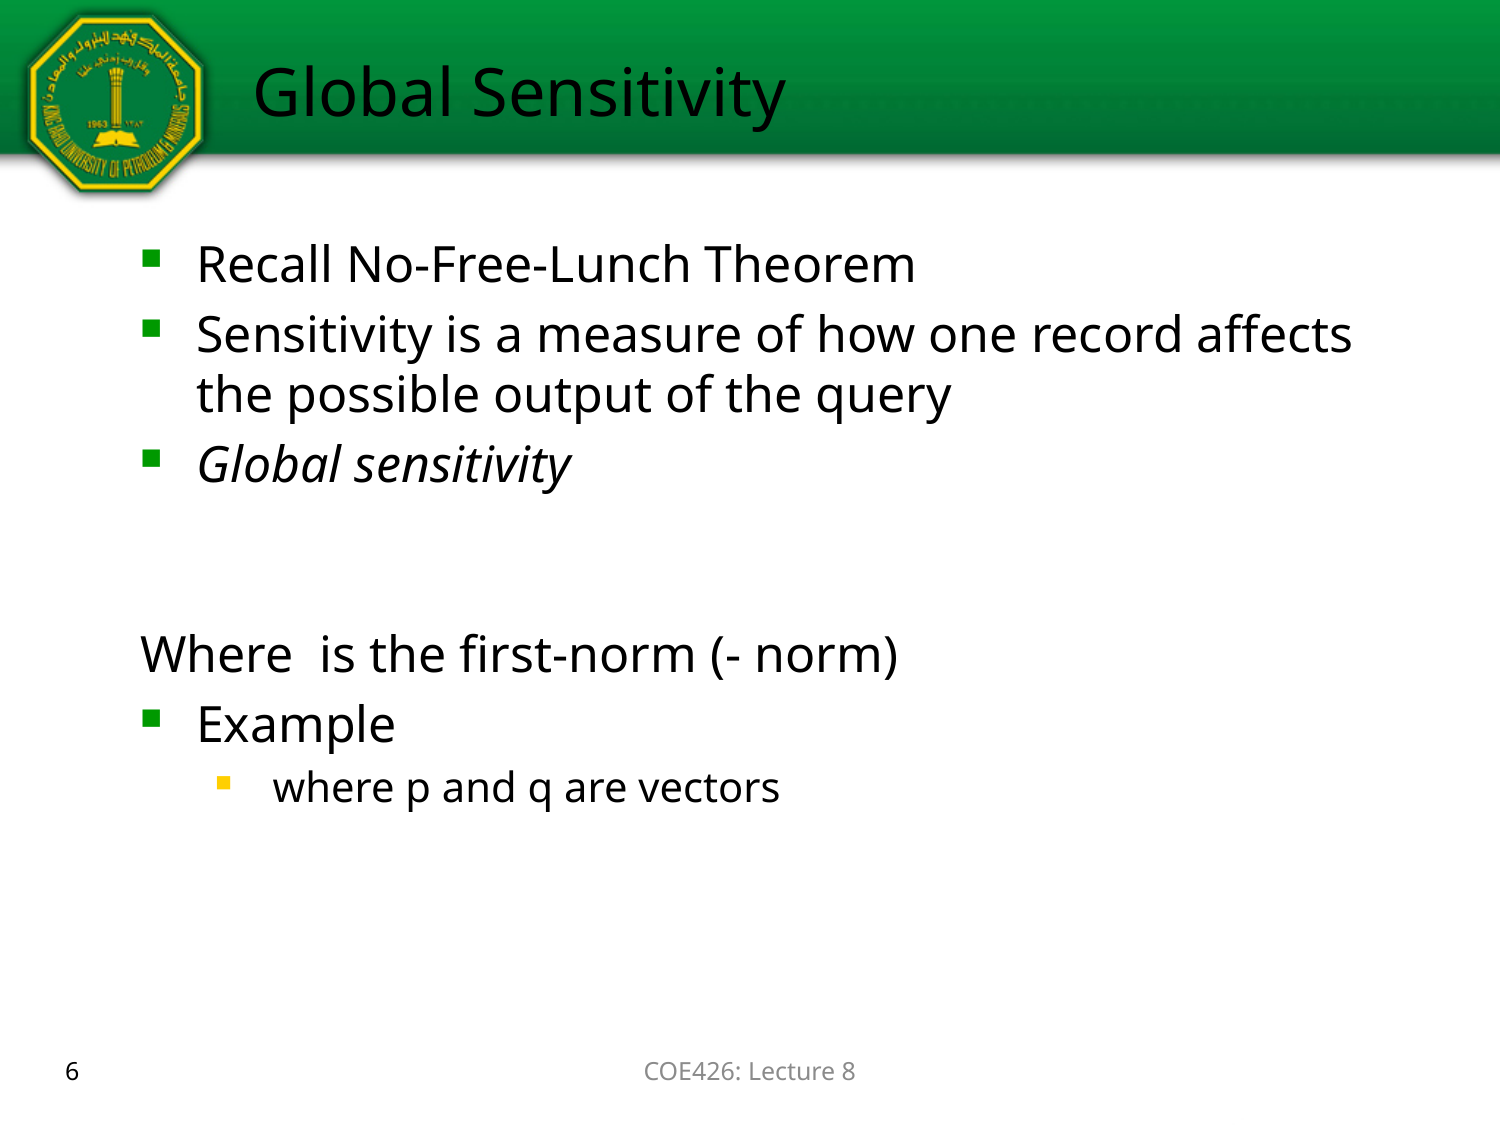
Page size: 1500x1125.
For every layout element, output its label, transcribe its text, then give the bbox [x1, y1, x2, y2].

title Global Sensitivity [237, 35, 1437, 138]
slide_number 6 [50, 1042, 388, 1103]
footer COE426: Lecture 8 [496, 1042, 1004, 1103]
picture [0, 0, 1500, 1125]
